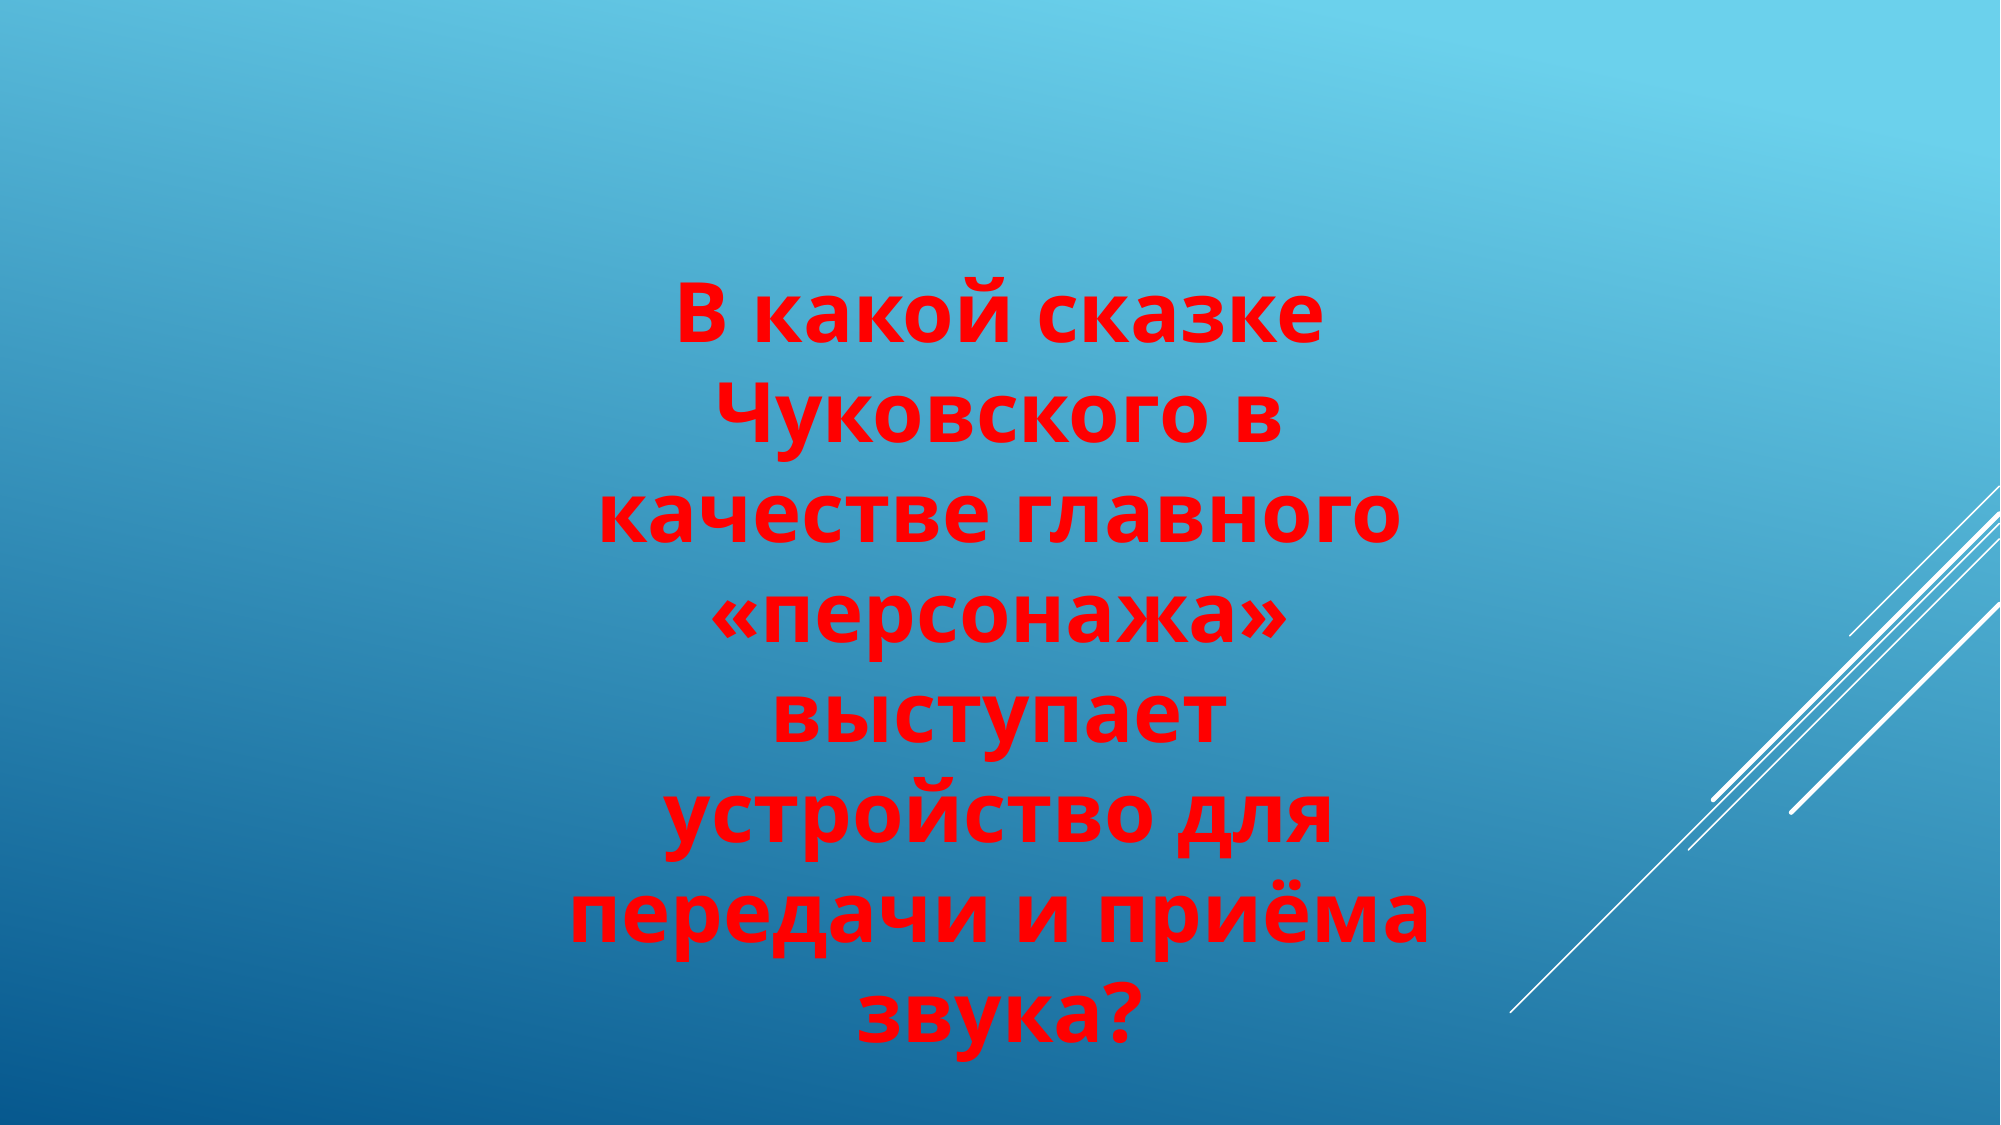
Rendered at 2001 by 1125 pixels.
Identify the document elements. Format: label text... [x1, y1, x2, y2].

text_box В какой сказке Чуковского в качестве главного «персонажа» выступает устройство для передачи и приёма звука? [500, 251, 1500, 1067]
